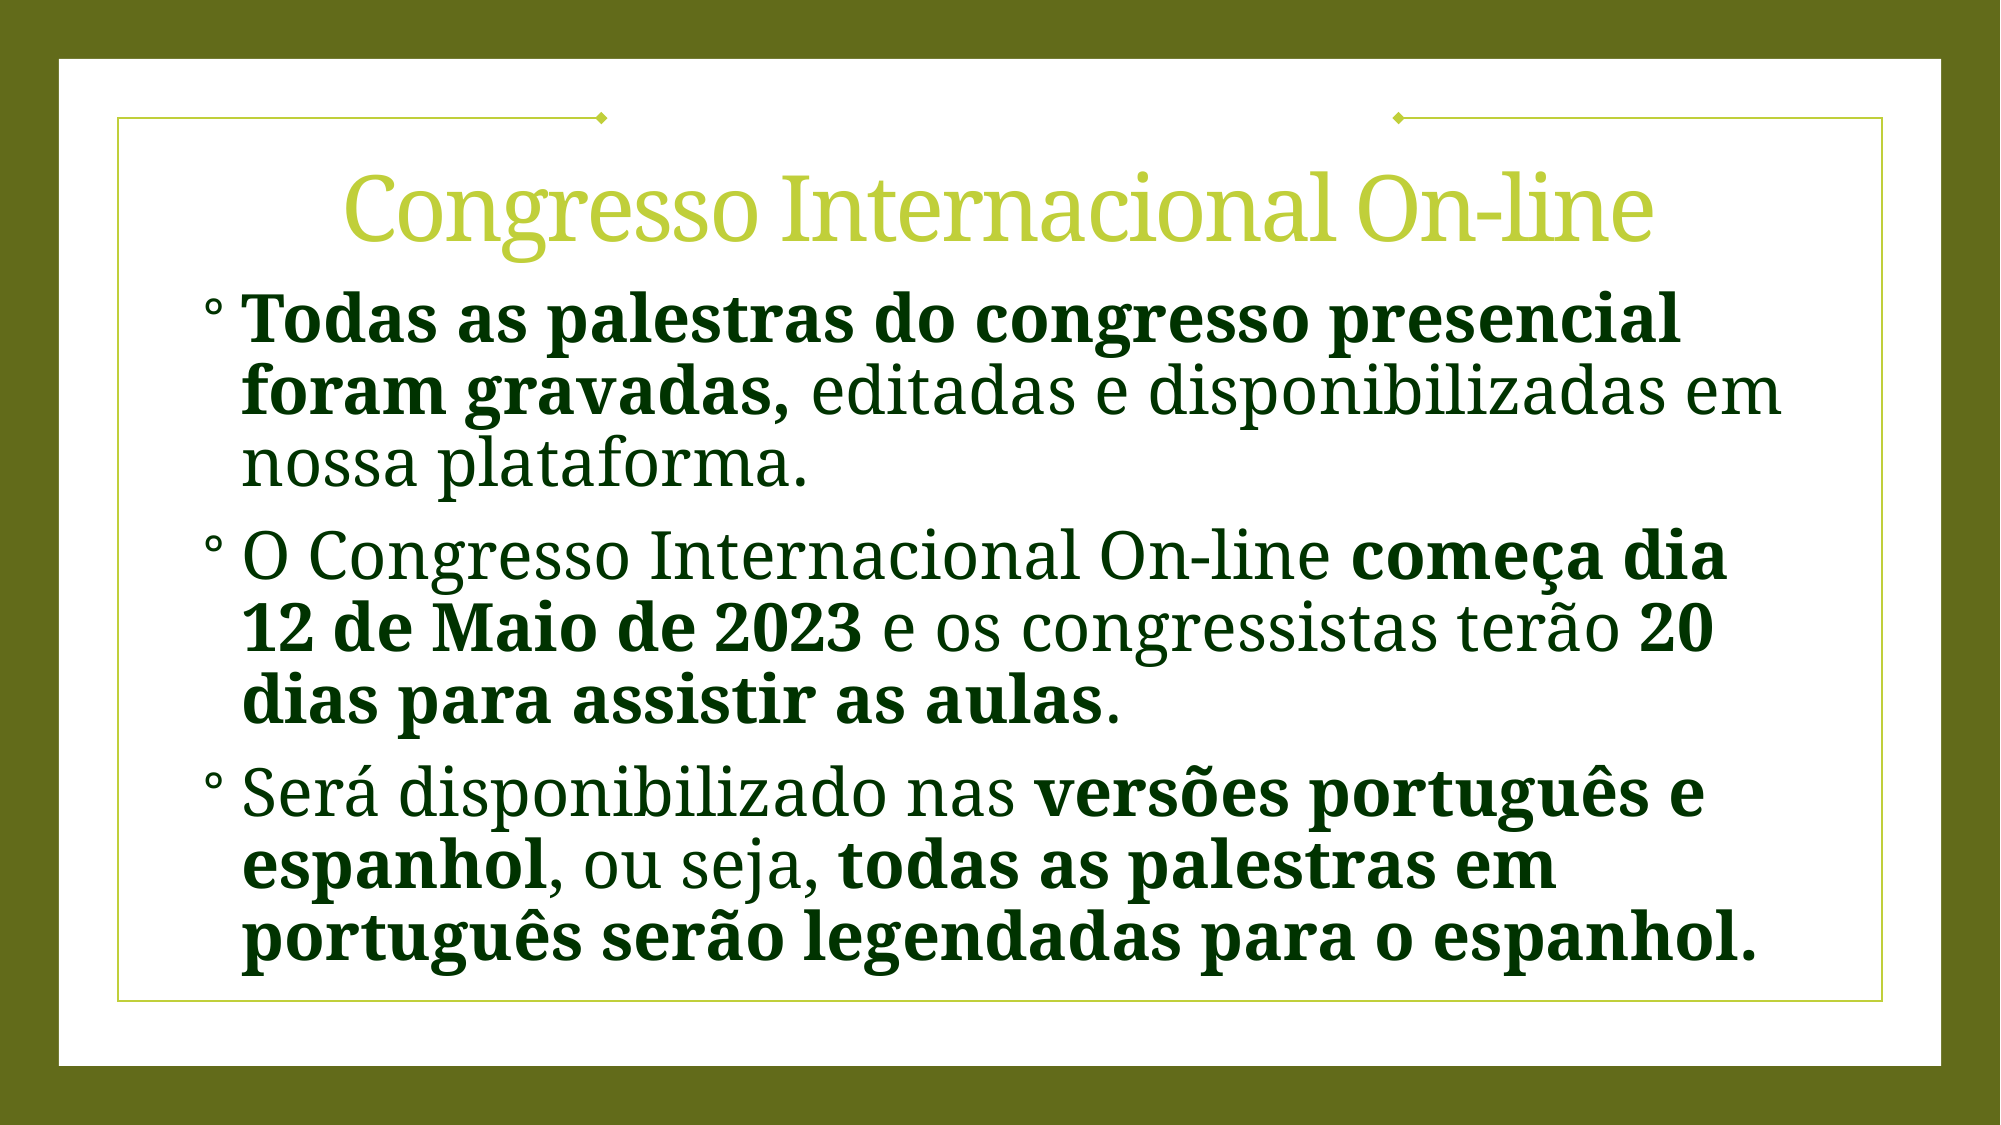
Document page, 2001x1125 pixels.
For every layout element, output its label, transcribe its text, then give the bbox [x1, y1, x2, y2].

title Congresso Internacional On-line [137, 146, 1863, 278]
list Todas as palestras do congresso presencial foram gravadas, editadas e disponibilizadas em nossa plataforma. O Congresso Internacional On-line começa dia 12 de Maio de 2023 e os congressistas terão 20 dias para assistir as aulas. Será disponibilizado nas versões português e espanhol, ou seja, todas as palestras em português serão legendadas para o espanhol. [188, 277, 1805, 992]
